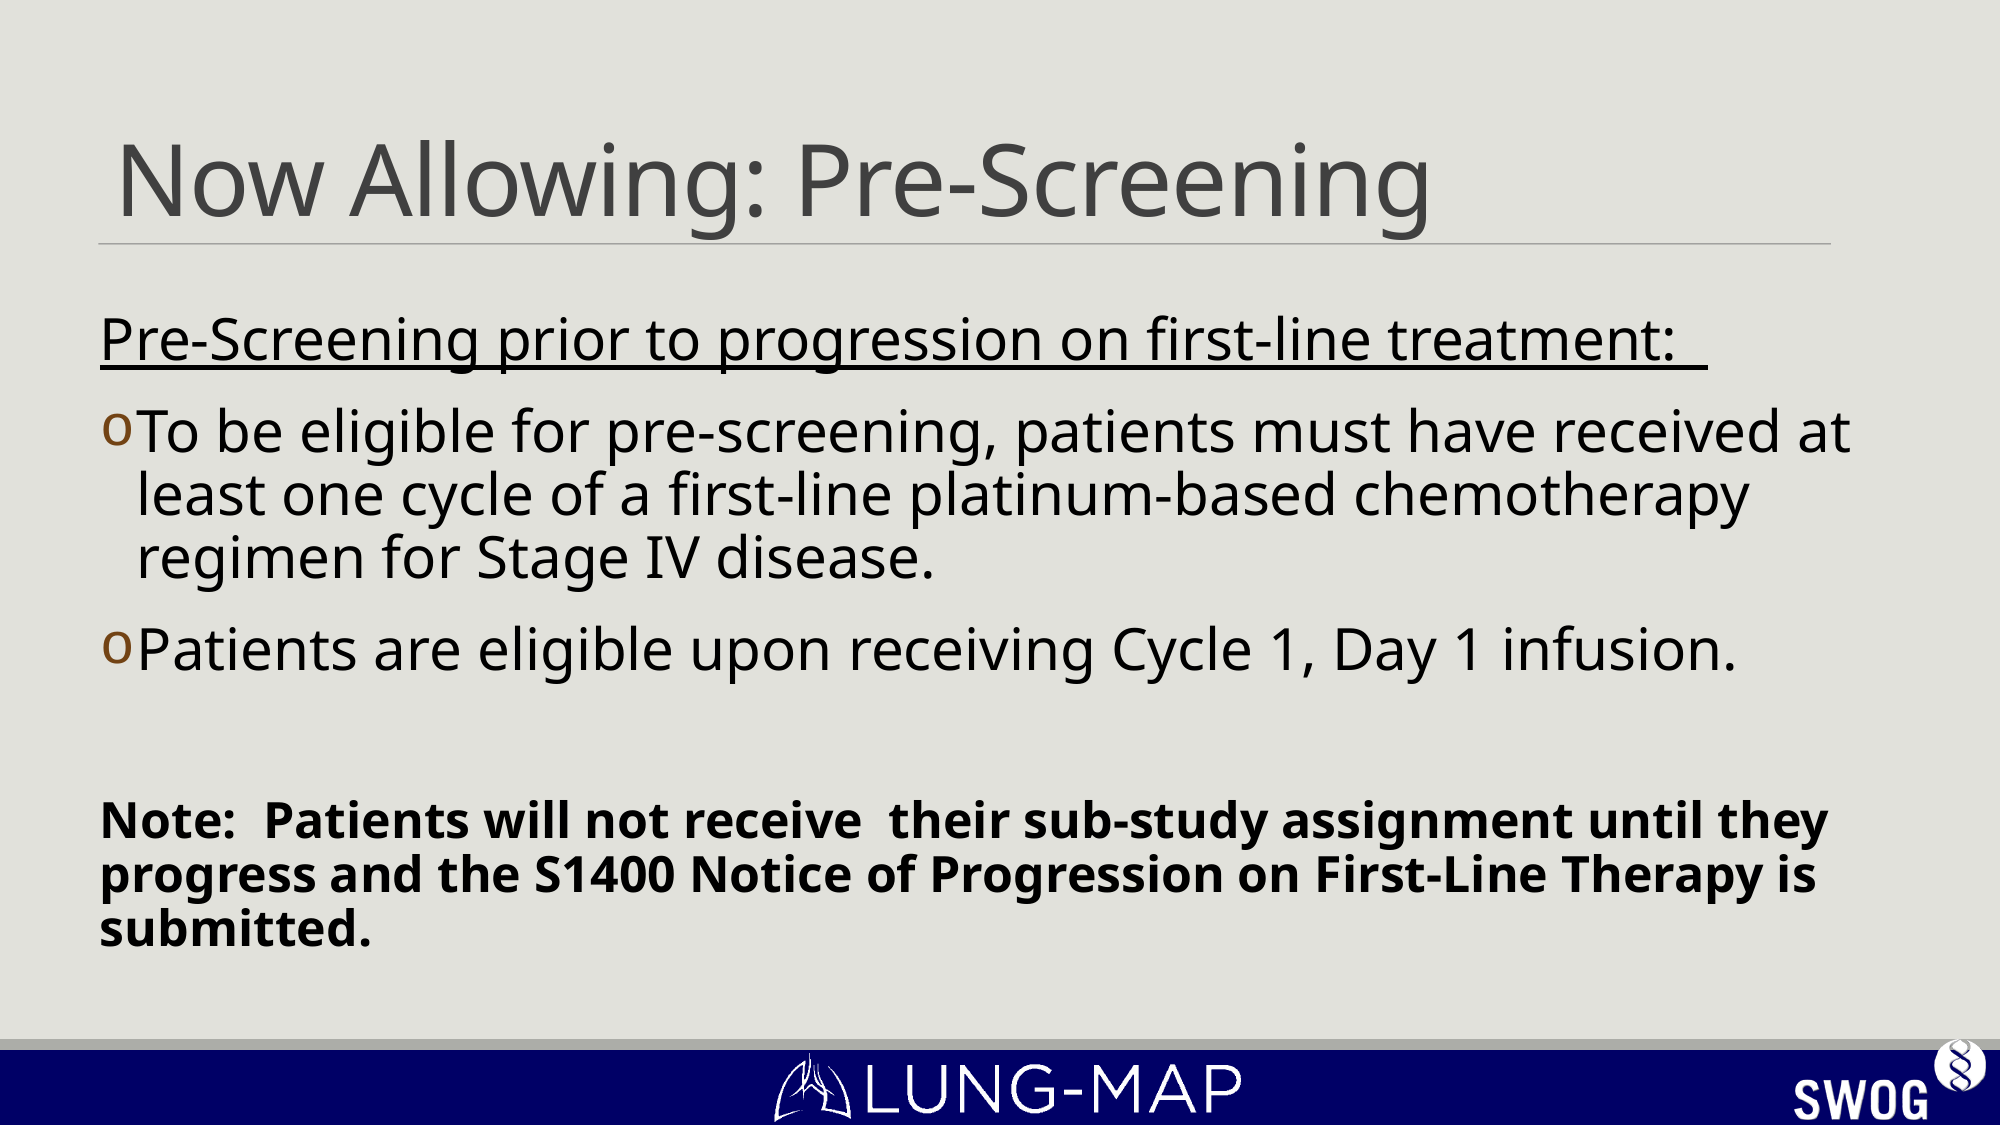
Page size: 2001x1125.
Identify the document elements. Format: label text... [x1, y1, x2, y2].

title Now Allowing: Pre-Screening [99, 5, 1830, 245]
picture [1794, 1039, 1986, 1120]
list Pre-Screening prior to progression on first-line treatment: To be eligible for pre-screening, patients must have received at least one cycle of a first-line platinum-based chemotherapy regimen for Stage IV disease. Patients are eligible upon receiving Cycle 1, Day 1 infusion. Note: Patients will not receive their sub-study assignment until they progress and the S1400 Notice of Progression on First-Line Therapy is submitted. [99, 302, 1895, 1027]
picture [769, 1053, 1241, 1122]
